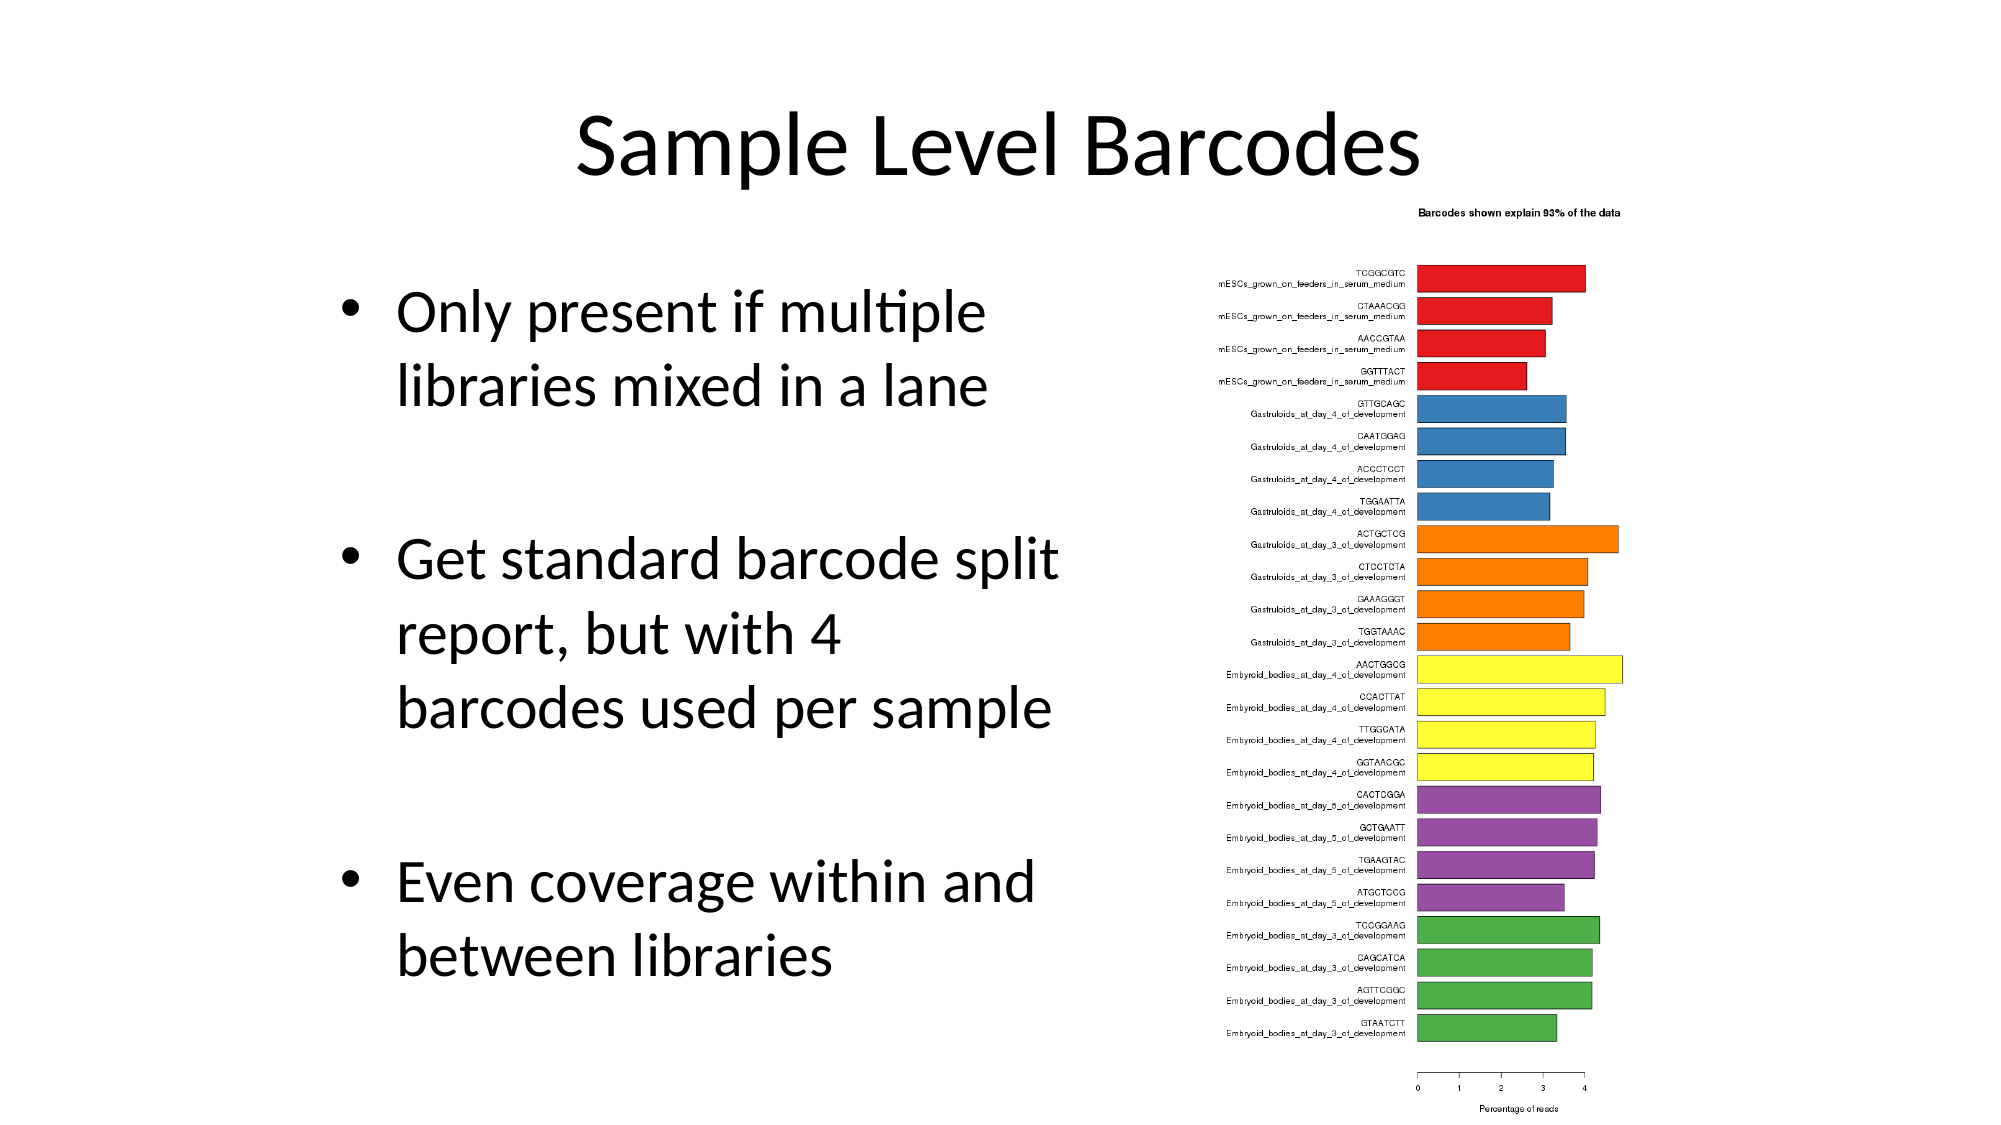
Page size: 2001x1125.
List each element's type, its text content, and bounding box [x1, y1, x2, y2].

picture [1212, 191, 1644, 1125]
list Only present if multiple libraries mixed in a lane Get standard barcode split report, but with 4 barcodes used per sample Even coverage within and between libraries [324, 262, 1083, 1005]
title Sample Level Barcodes [99, 45, 1900, 233]
